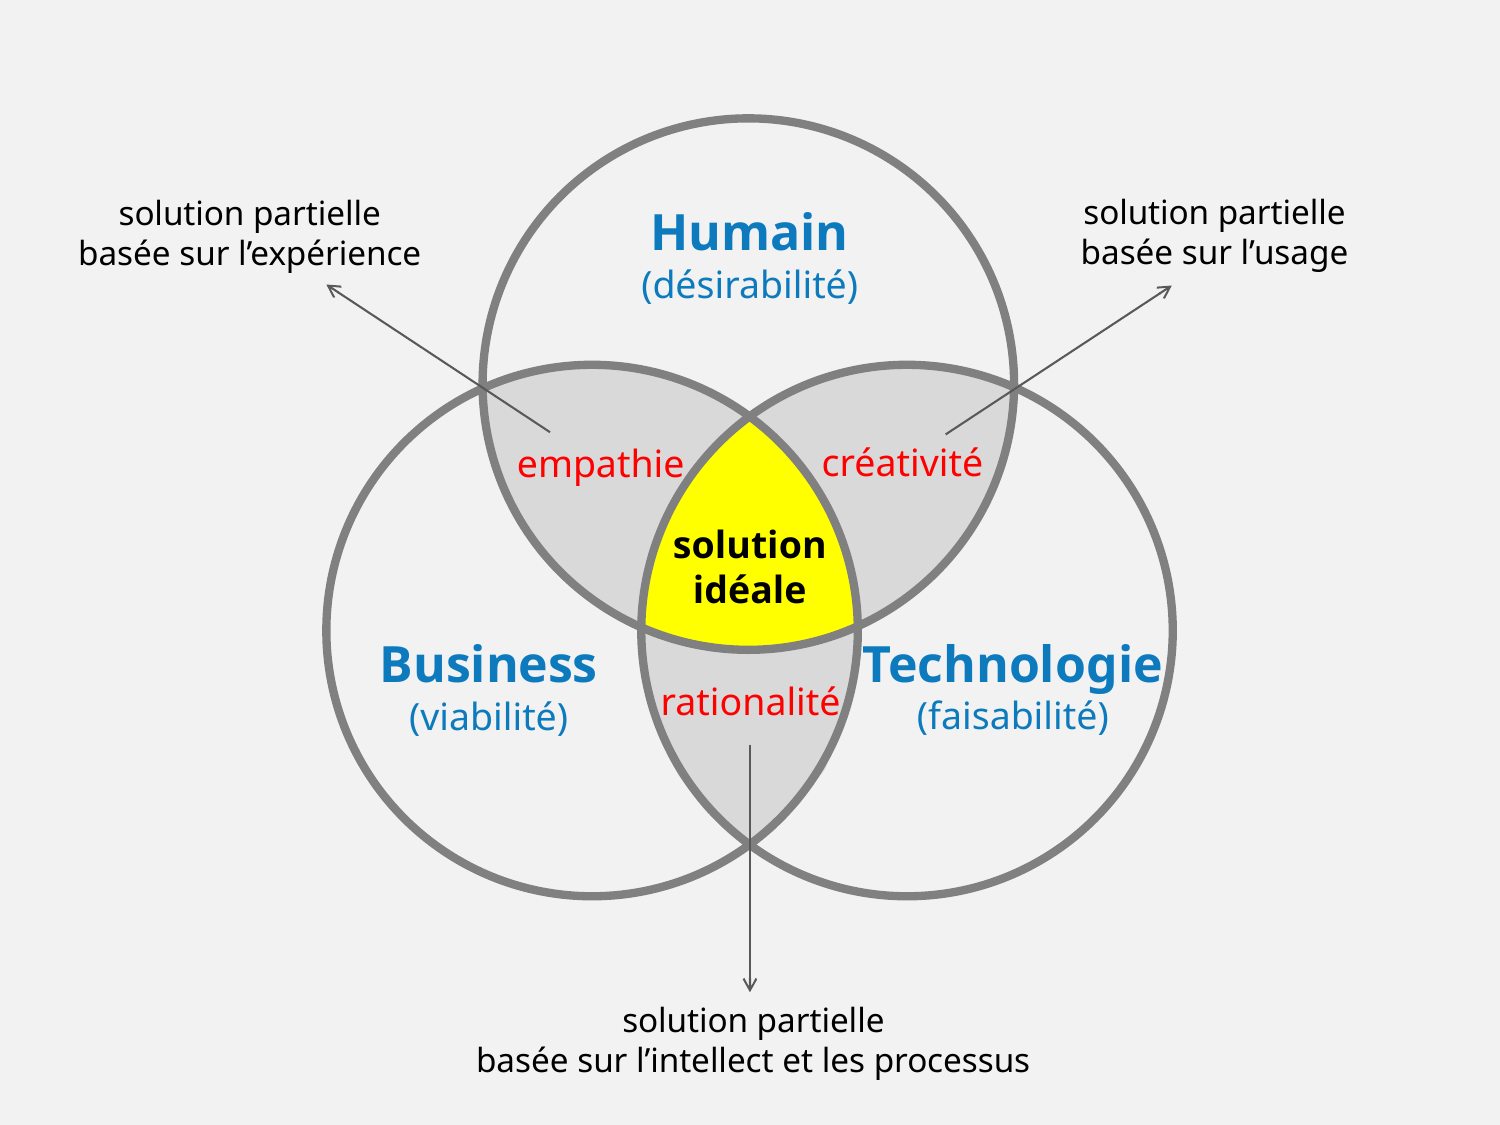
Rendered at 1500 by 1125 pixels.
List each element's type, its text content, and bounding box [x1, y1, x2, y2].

text_box [822, 443, 1175, 624]
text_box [945, 285, 1172, 435]
text_box solution partielle basée sur l’intellect et les processus [461, 992, 1046, 1087]
text_box solution partielle basée sur l’usage [1065, 183, 1364, 279]
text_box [326, 284, 551, 433]
text_box [500, 116, 997, 413]
text_box Business (viabilité) [365, 625, 613, 746]
text_box créativité [806, 431, 999, 492]
text_box rationalité [645, 670, 856, 731]
text_box [754, 731, 1150, 899]
text_box empathie [502, 432, 700, 492]
text_box Humain (désirabilité) [626, 193, 874, 313]
text_box Technologie (faisabilité) [848, 624, 1178, 745]
text_box solution idéale [658, 513, 842, 619]
text_box solution partielle basée sur l’expérience [63, 184, 437, 280]
text_box [324, 362, 860, 899]
text_box [750, 362, 940, 468]
